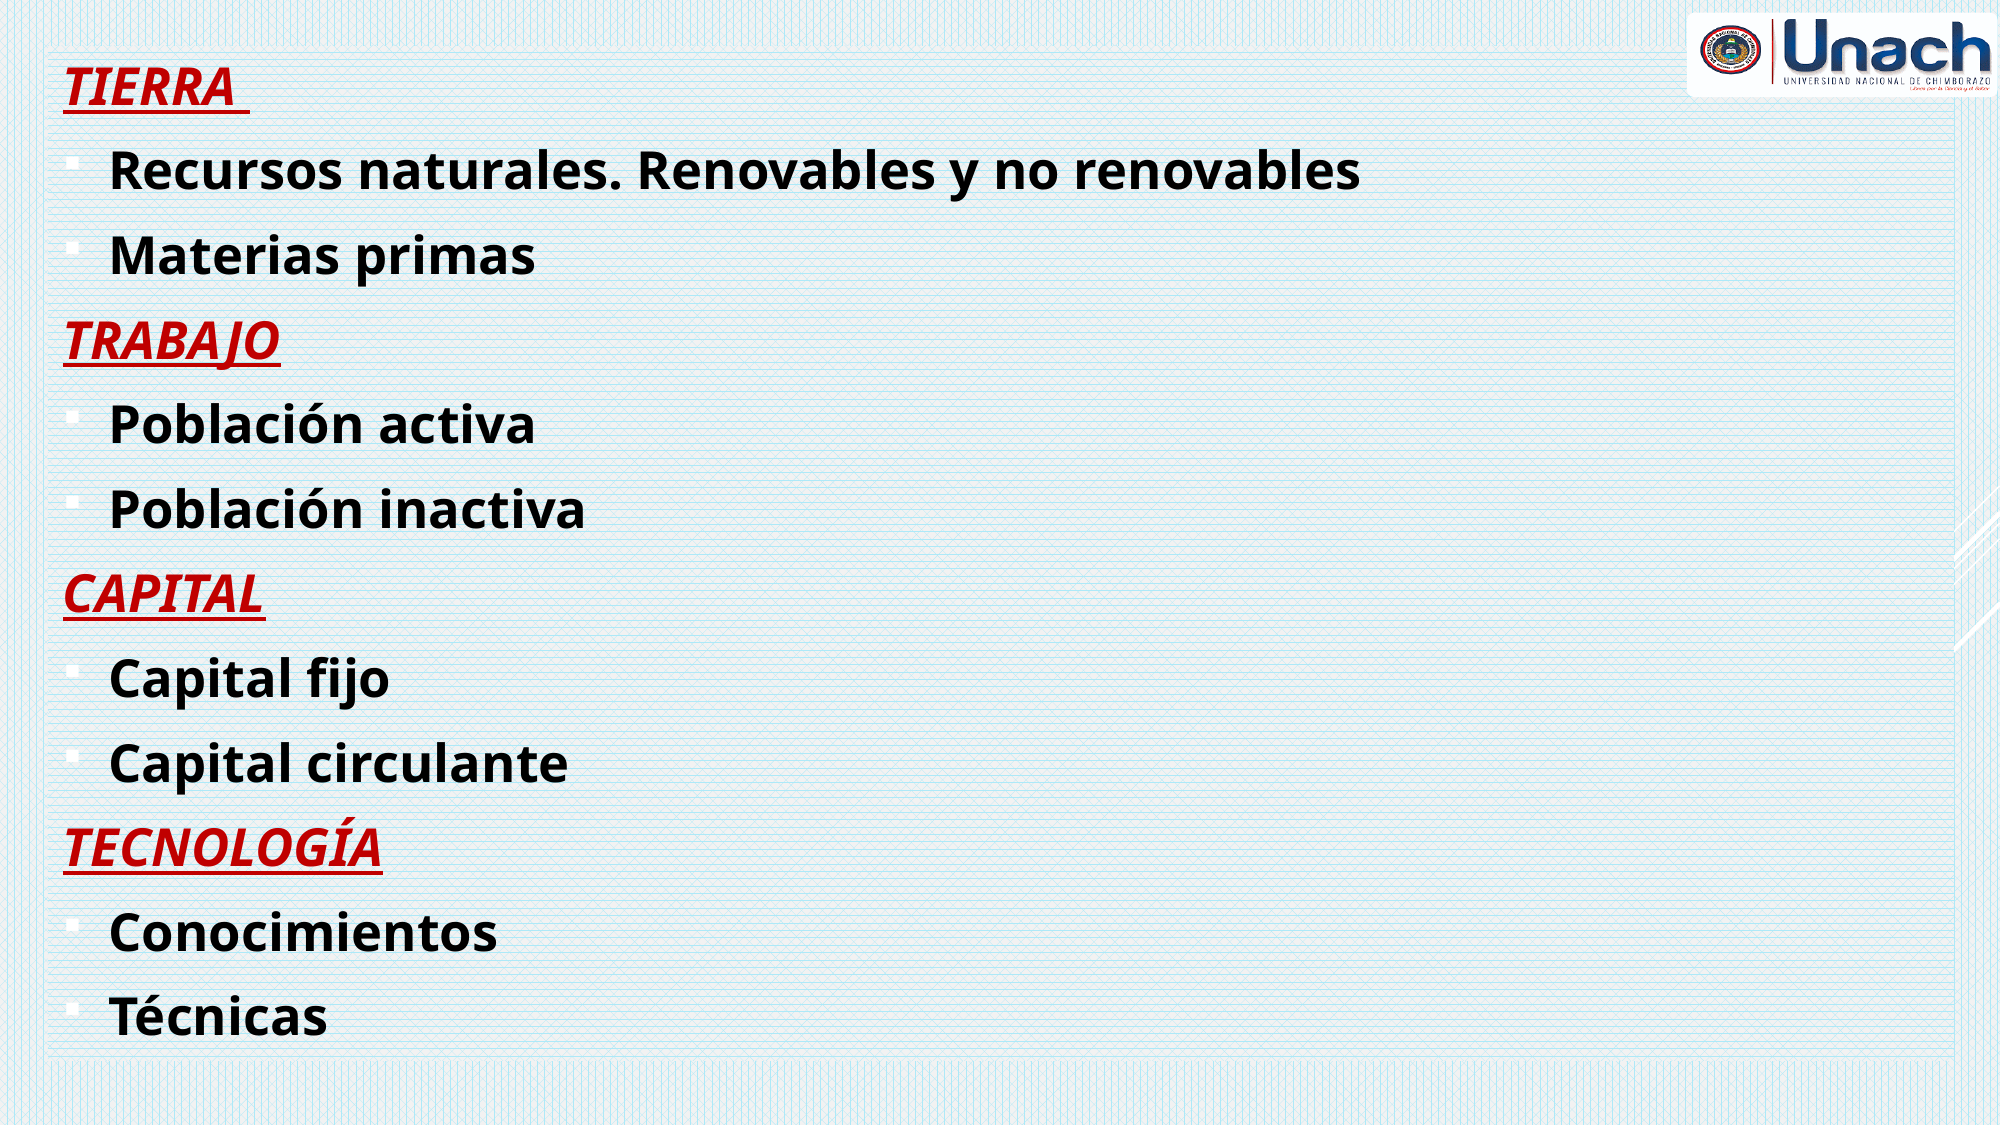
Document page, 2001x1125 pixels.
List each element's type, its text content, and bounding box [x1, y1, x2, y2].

picture [1686, 12, 1998, 98]
list TIERRA Recursos naturales. Renovables y no renovables Materias primas TRABAJO Población activa Población inactiva CAPITAL Capital fijo Capital circulante TECNOLOGÍA Conocimientos Técnicas [47, 45, 1955, 1061]
